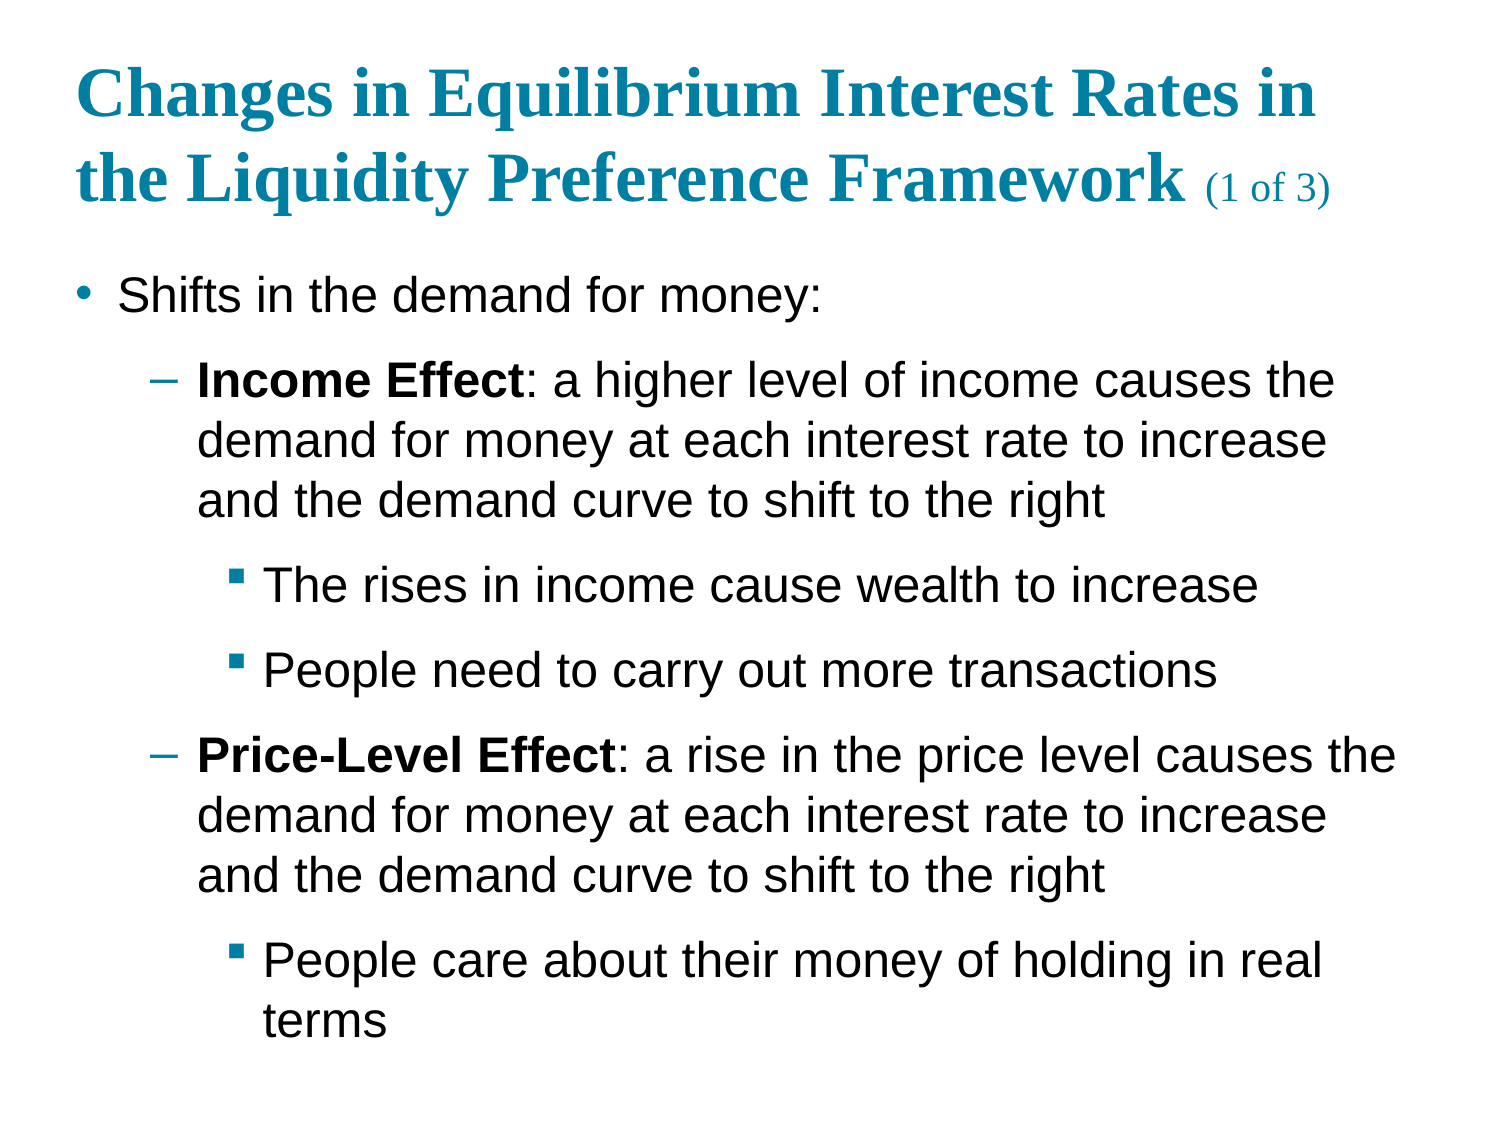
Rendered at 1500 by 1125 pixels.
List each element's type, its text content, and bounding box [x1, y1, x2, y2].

title Changes in Equilibrium Interest Rates in the Liquidity Preference Framework (1 of 3) [75, 35, 1425, 216]
list Shifts in the demand for money: Income Effect: a higher level of income causes the demand for money at each interest rate to increase and the demand curve to shift to the right The rises in income cause wealth to increase People need to carry out more transactions Price-Level Effect: a rise in the price level causes the demand for money at each interest rate to increase and the demand curve to shift to the right People care about their money of holding in real terms [75, 262, 1425, 1005]
